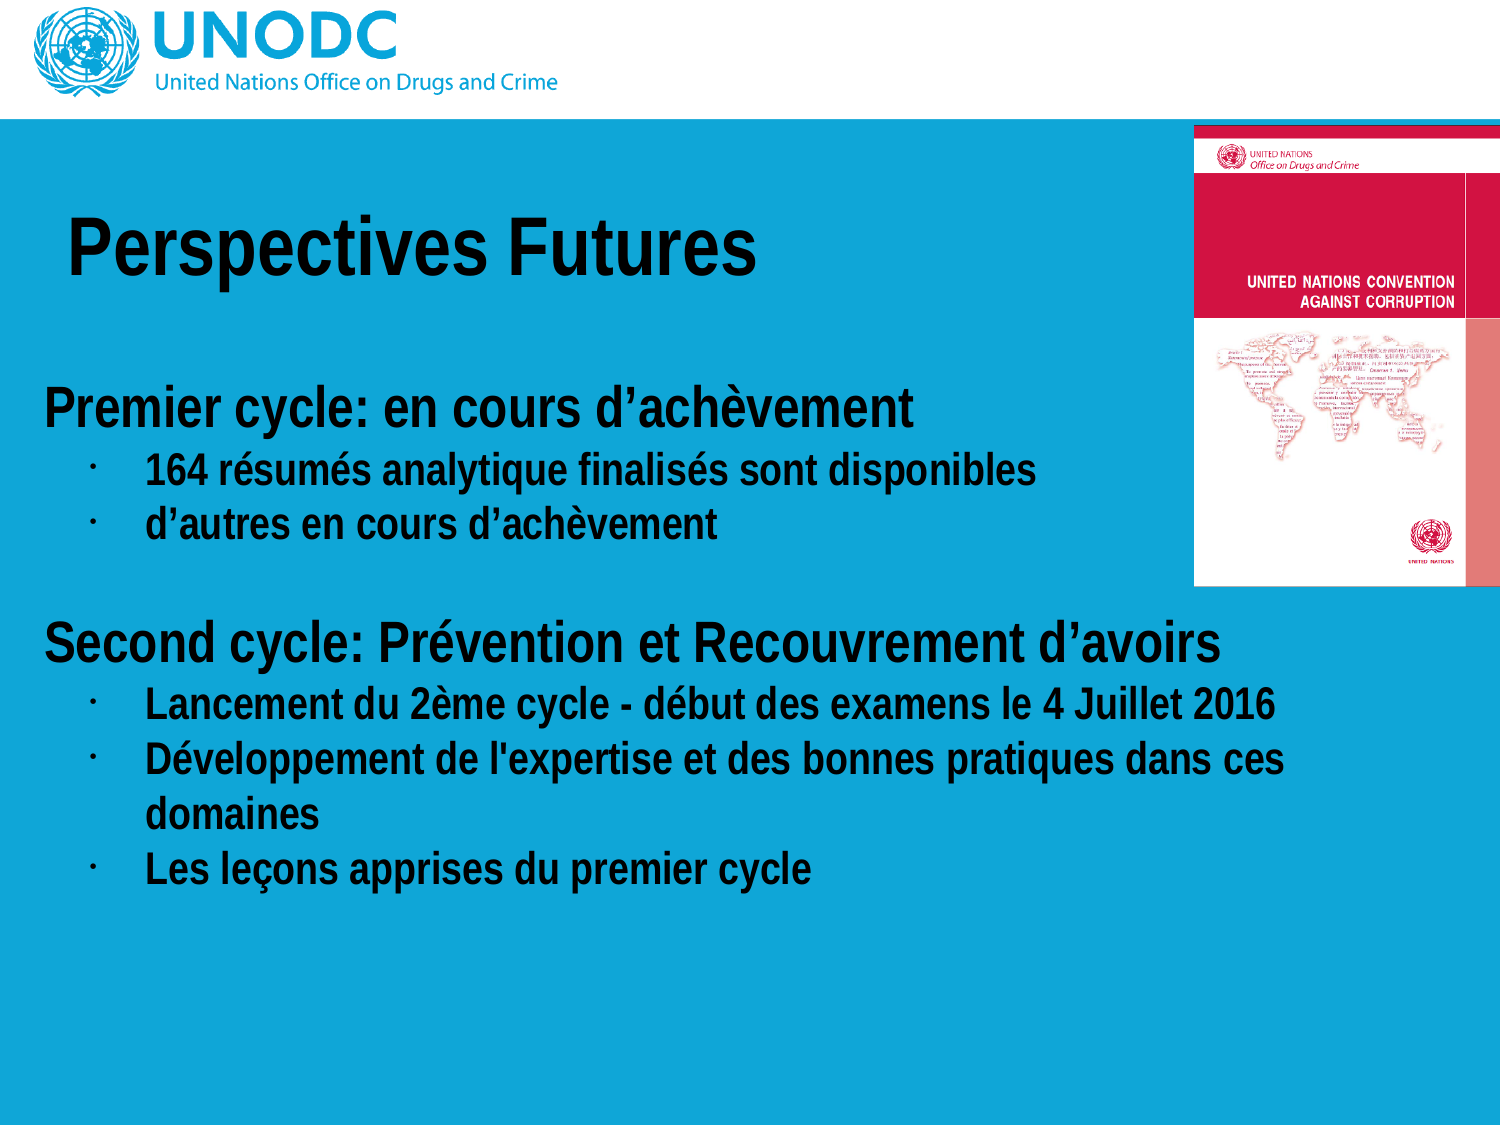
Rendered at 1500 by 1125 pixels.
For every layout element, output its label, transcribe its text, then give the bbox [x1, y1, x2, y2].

picture [29, 2, 562, 102]
picture [1195, 126, 1500, 586]
text_box Premier cycle: en cours d’achèvement 164 résumés analytique finalisés sont disponibles d’autres en cours d’achèvement Second cycle: Prévention et Recouvrement d’avoirs Lancement du 2ème cycle - début des examens le 4 Juillet 2016 Développement de l'expertise et des bonnes pratiques dans ces domaines Les leçons apprises du premier cycle [29, 361, 1447, 902]
text_box Perspectives Futures [53, 184, 809, 300]
